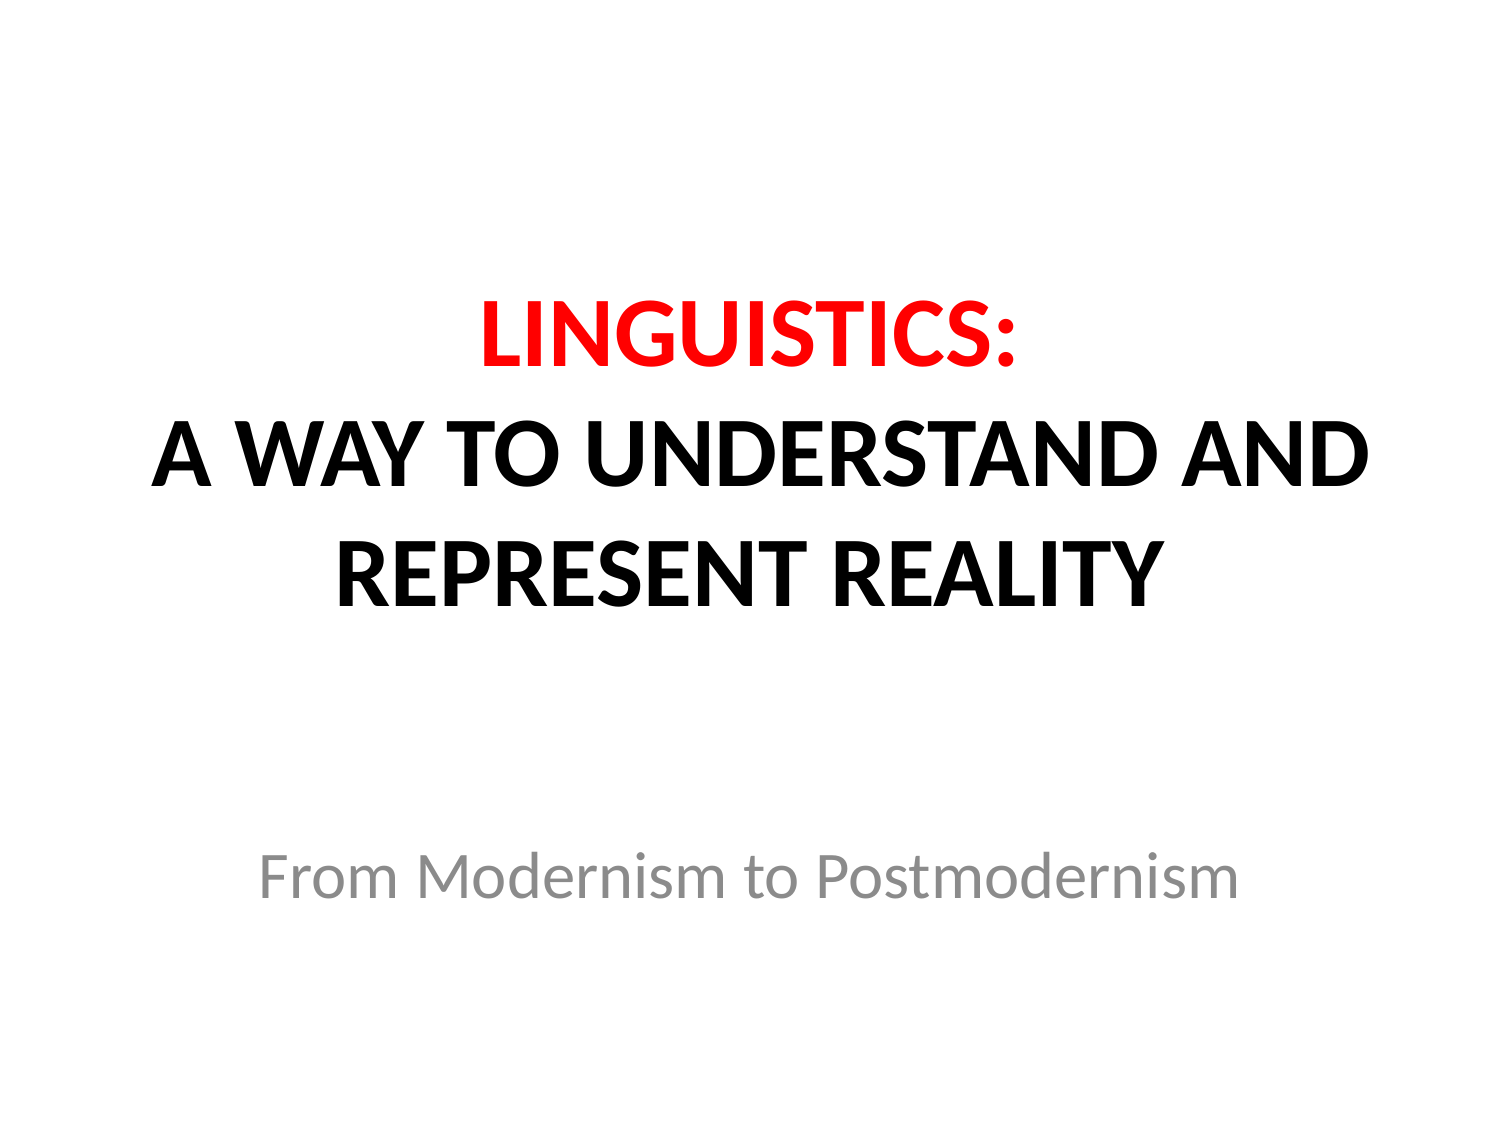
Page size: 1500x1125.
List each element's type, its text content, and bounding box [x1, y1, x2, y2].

title LINGUISTICS: A WAY TO UNDERSTAND AND REPRESENT REALITY [112, 302, 1388, 591]
subtitle From Modernism to Postmodernism [225, 637, 1275, 925]
